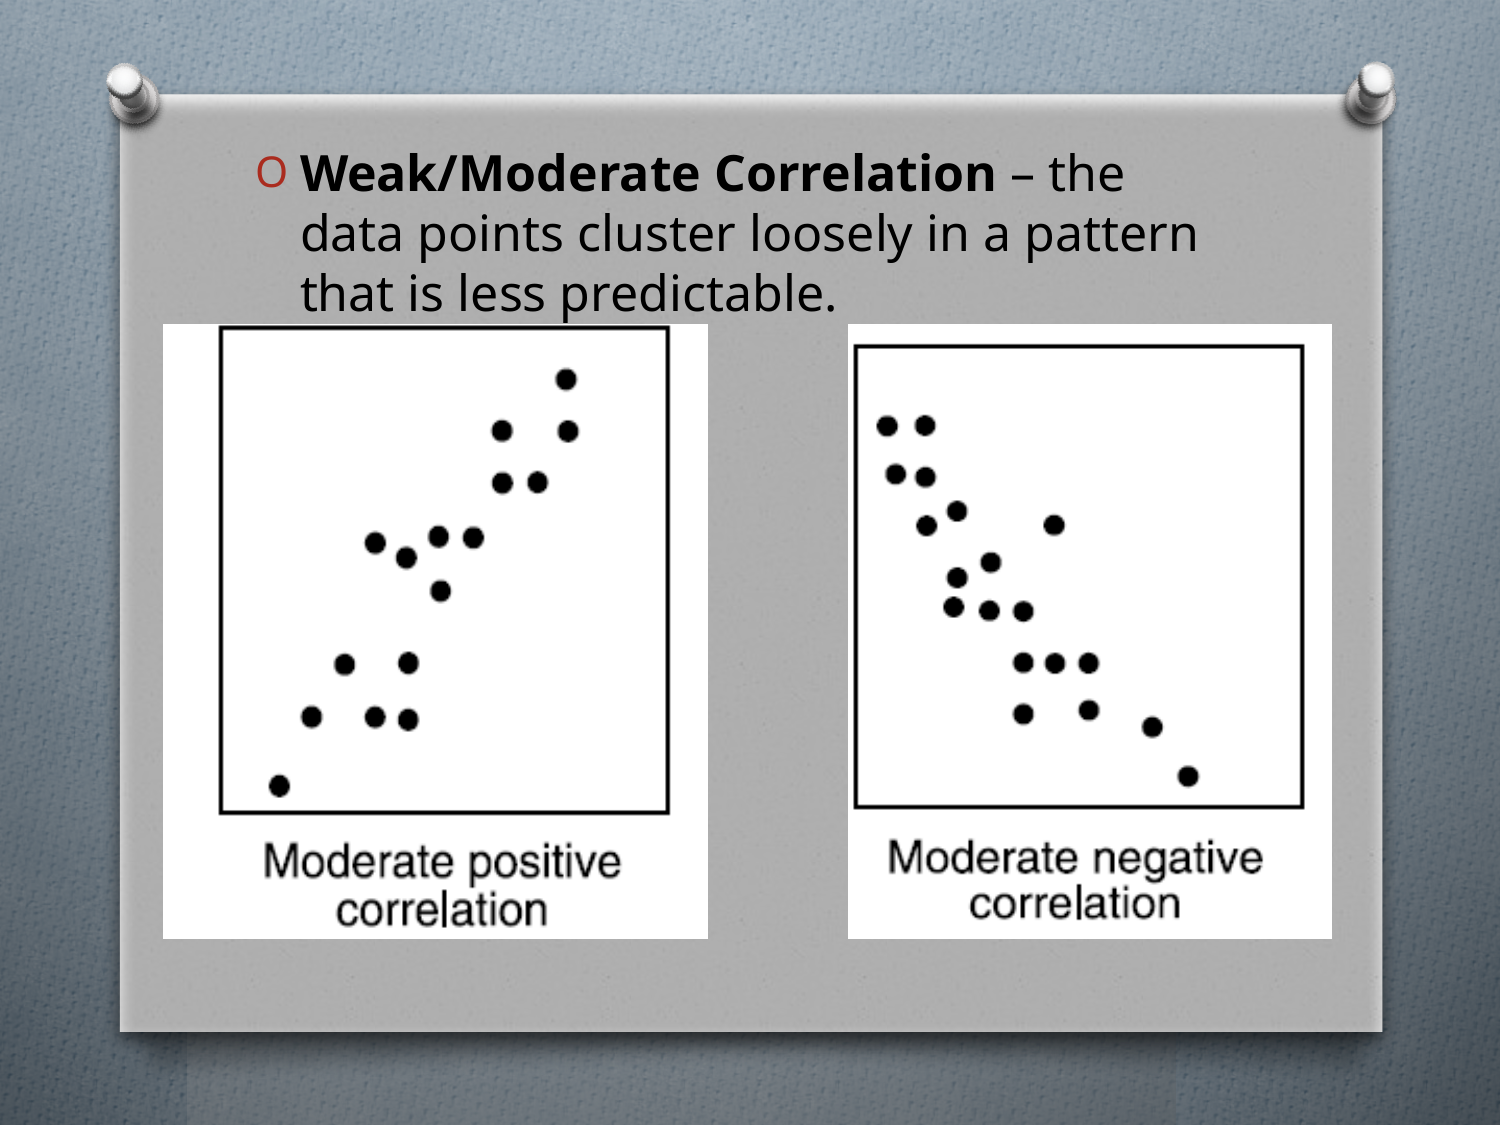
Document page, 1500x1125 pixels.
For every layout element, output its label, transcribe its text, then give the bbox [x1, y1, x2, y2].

picture [1317, 35, 1439, 156]
picture [847, 323, 1332, 940]
list Weak/Moderate Correlation – the data points cluster loosely in a pattern that is less predictable. [240, 133, 1257, 939]
picture [163, 323, 708, 940]
picture [75, 29, 198, 153]
